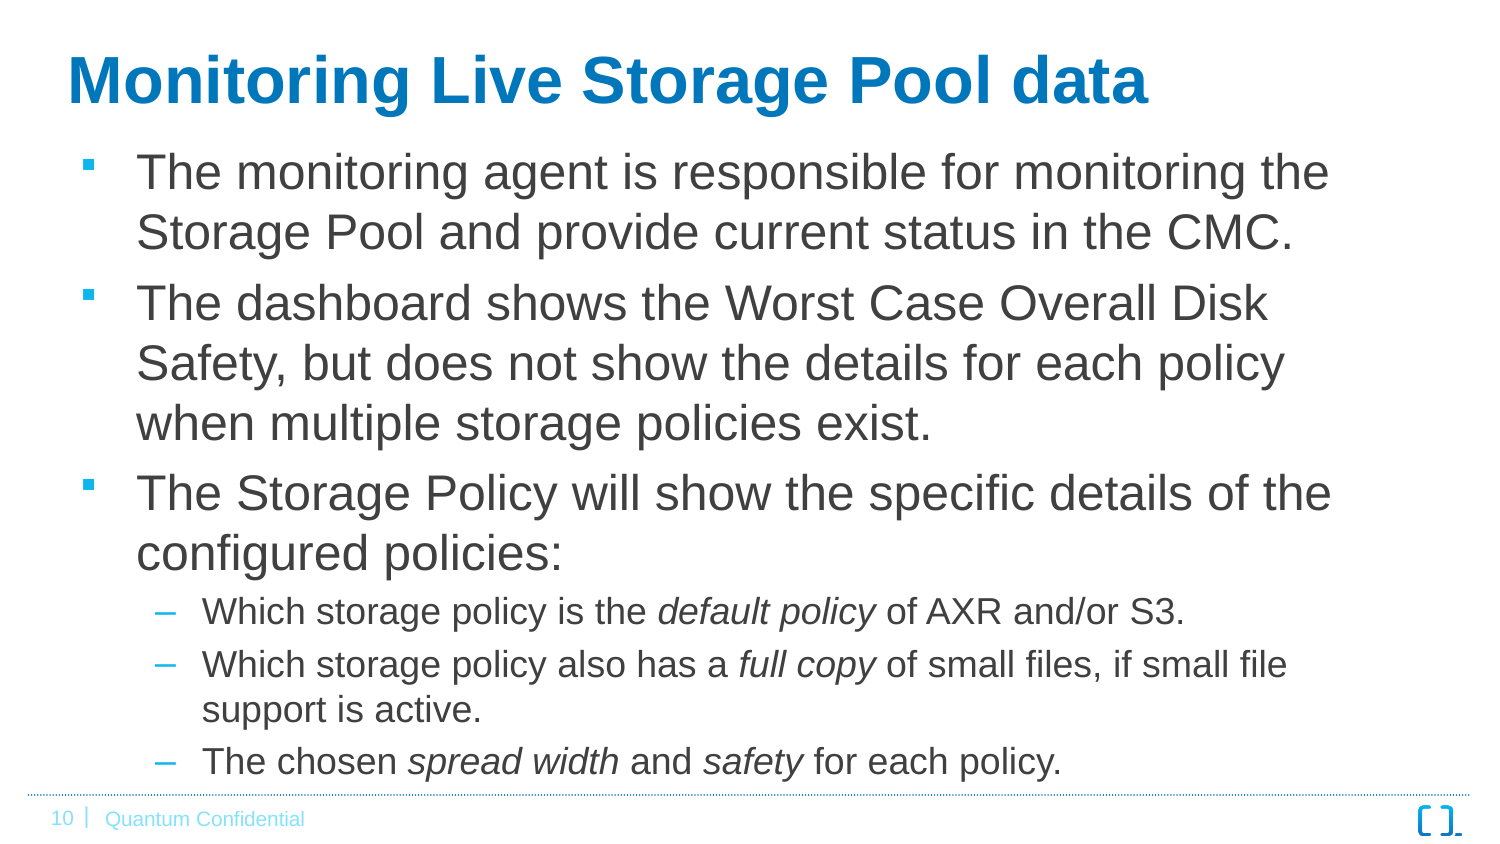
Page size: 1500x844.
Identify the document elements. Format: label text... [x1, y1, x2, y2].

picture [1418, 805, 1462, 836]
title Monitoring Live Storage Pool data [52, 17, 1413, 137]
list The monitoring agent is responsible for monitoring the Storage Pool and provide current status in the CMC. The dashboard shows the Worst Case Overall Disk Safety, but does not show the details for each policy when multiple storage policies exist. The Storage Policy will show the specific details of the configured policies: Which storage policy is the default policy of AXR and/or S3. Which storage policy also has a full copy of small files, if small file support is active. The chosen spread width and safety for each policy. [64, 132, 1413, 790]
